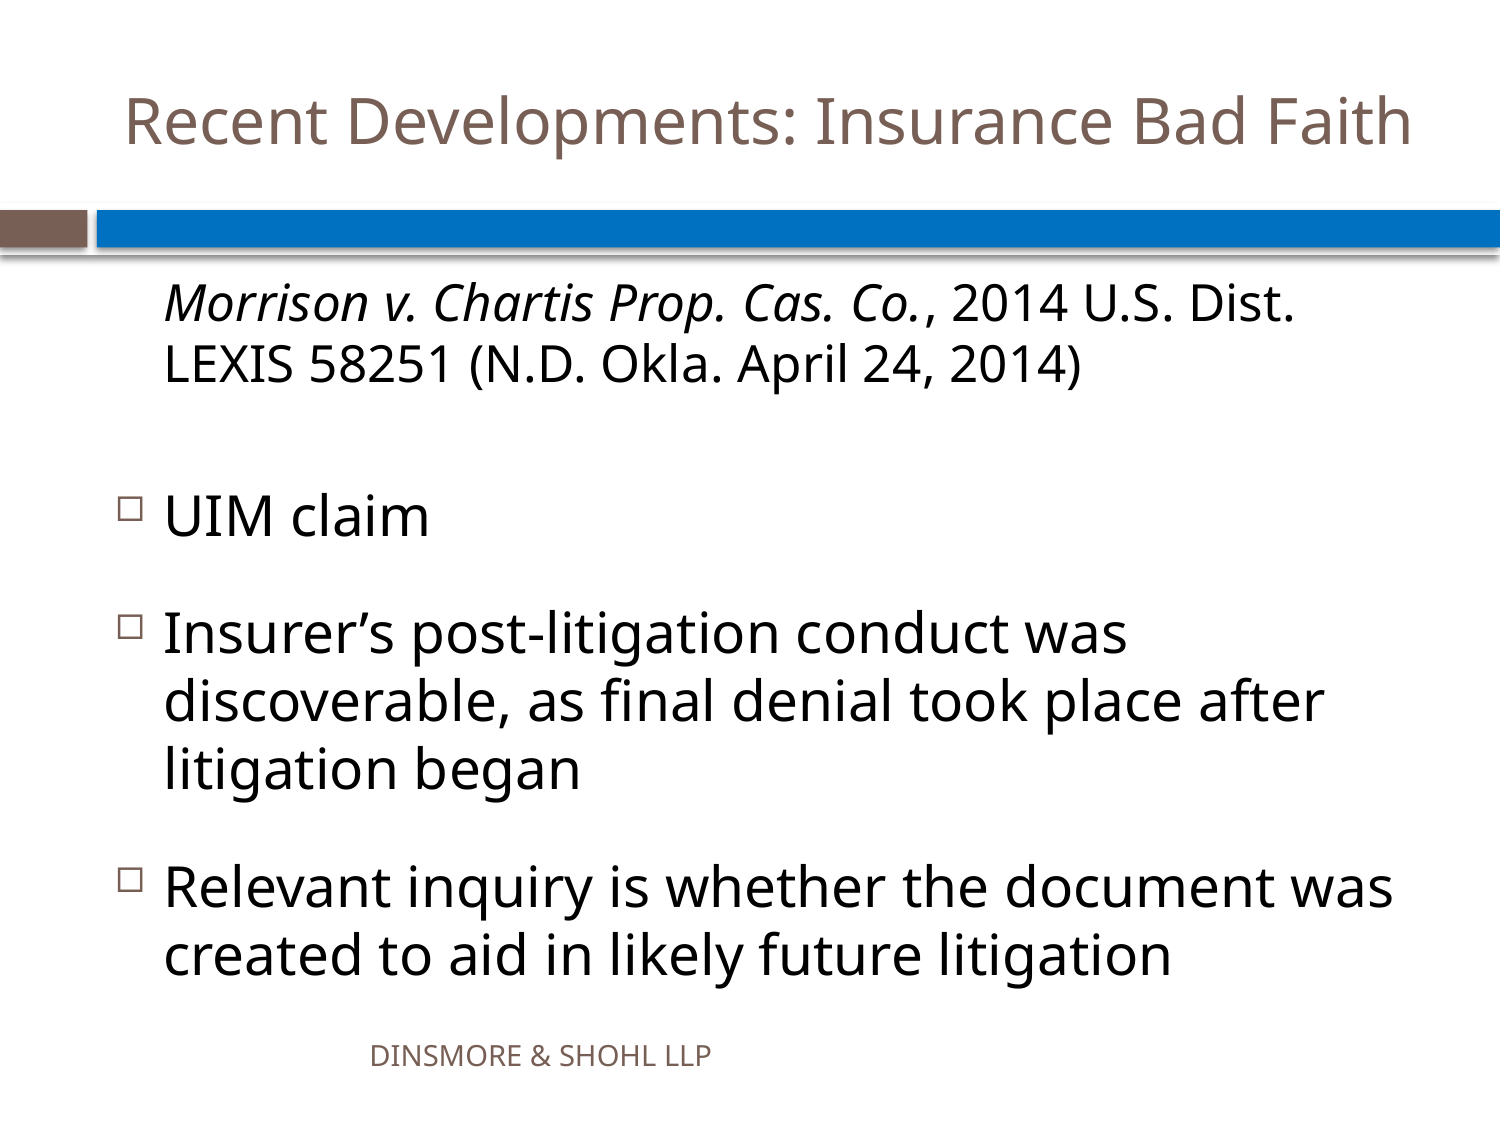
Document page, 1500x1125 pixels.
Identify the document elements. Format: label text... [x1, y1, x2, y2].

title Recent Developments: Insurance Bad Faith [100, 37, 1438, 200]
footer DINSMORE & SHOHL LLP [99, 1024, 990, 1085]
list Morrison v. Chartis Prop. Cas. Co., 2014 U.S. Dist. LEXIS 58251 (N.D. Okla. April 24, 2014) UIM claim Insurer’s post-litigation conduct was discoverable, as final denial took place after litigation began Relevant inquiry is whether the document was created to aid in likely future litigation [100, 262, 1438, 1000]
